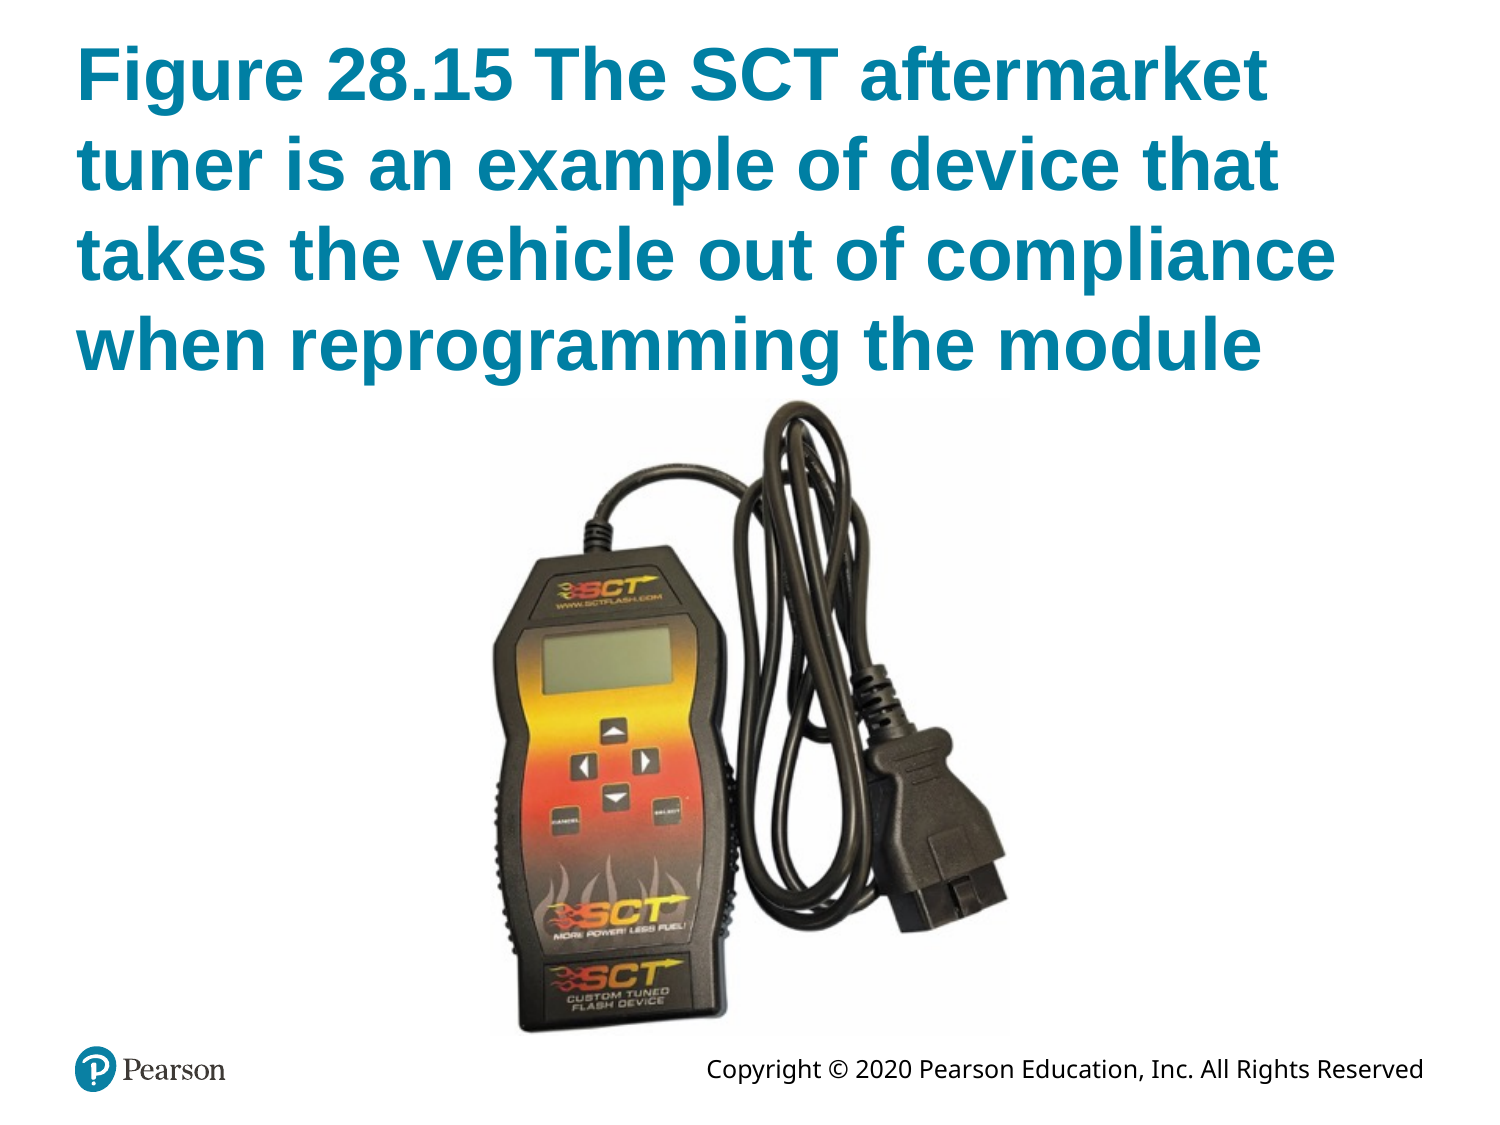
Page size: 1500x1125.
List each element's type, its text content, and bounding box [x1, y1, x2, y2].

picture [490, 398, 1010, 1036]
title Figure 28.15 The S C T aftermarket tuner is an example of device that takes the vehicle out of compliance when reprogramming the module [76, 25, 1423, 386]
